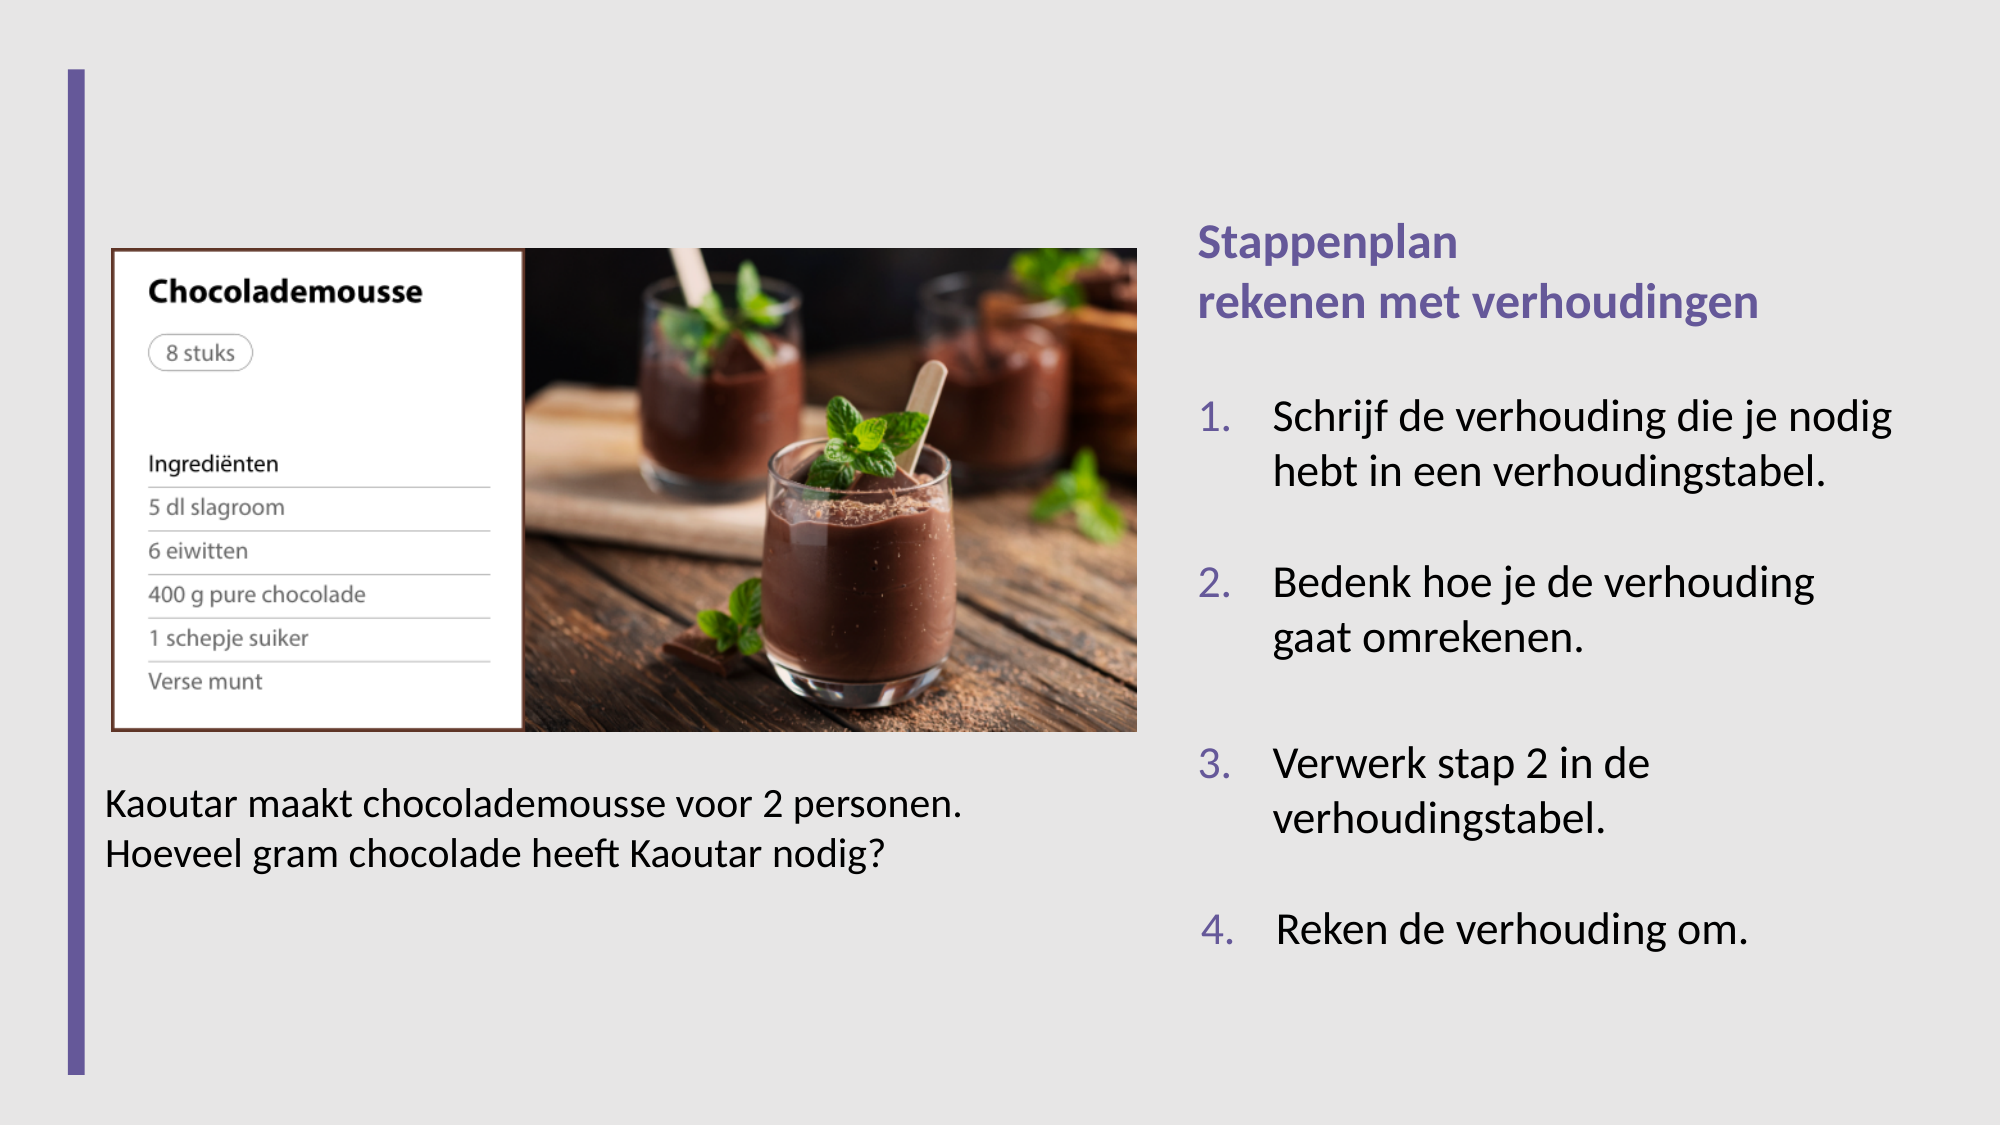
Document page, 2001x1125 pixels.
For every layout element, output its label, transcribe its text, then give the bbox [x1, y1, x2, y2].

text_box Reken de verhouding om. [1185, 891, 1765, 962]
text_box Verwerk stap 2 in de verhoudingstabel. [1182, 725, 1910, 851]
text_box Bedenk hoe je de verhouding gaat omrekenen. [1182, 543, 1910, 669]
text_box Schrijf de verhouding die je nodig hebt in een verhoudingstabel. [1182, 377, 1959, 503]
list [111, 248, 1138, 732]
text_box Stappenplan rekenen met verhoudingen [1182, 201, 1910, 337]
text_box Kaoutar maakt chocolademousse voor 2 personen. Hoeveel gram chocolade heeft Kaoutar nodig? [90, 731, 1565, 921]
